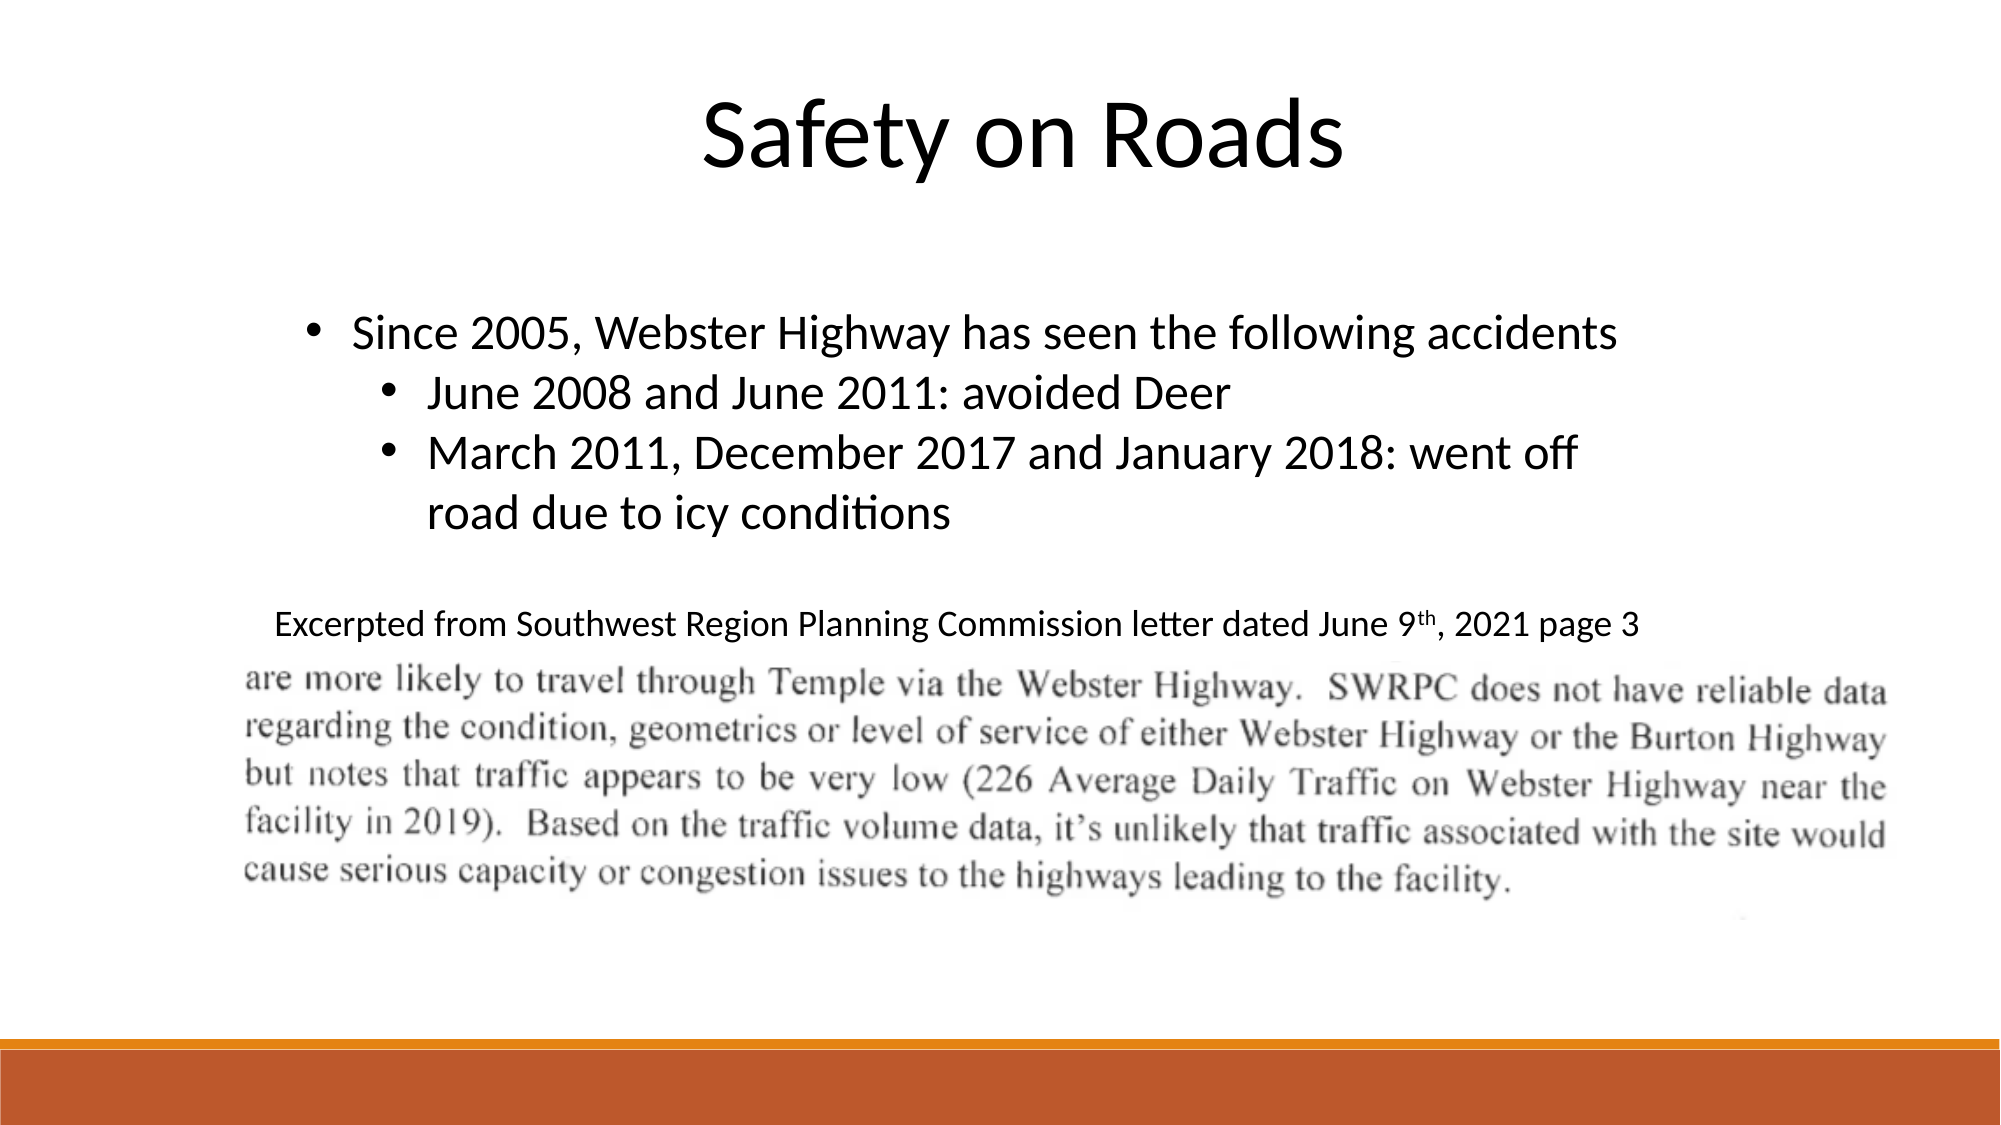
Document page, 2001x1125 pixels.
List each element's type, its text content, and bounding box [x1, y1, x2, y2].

text_box Excerpted from Southwest Region Planning Commission letter dated June 9th, 2021 page 3 [259, 591, 1688, 652]
picture [244, 661, 1907, 920]
text_box Safety on Roads [687, 59, 1371, 195]
text_box Since 2005, Webster Highway has seen the following accidents June 2008 and June 2011: avoided Deer March 2011, December 2017 and January 2018: went off road due to icy conditions [290, 291, 1688, 547]
